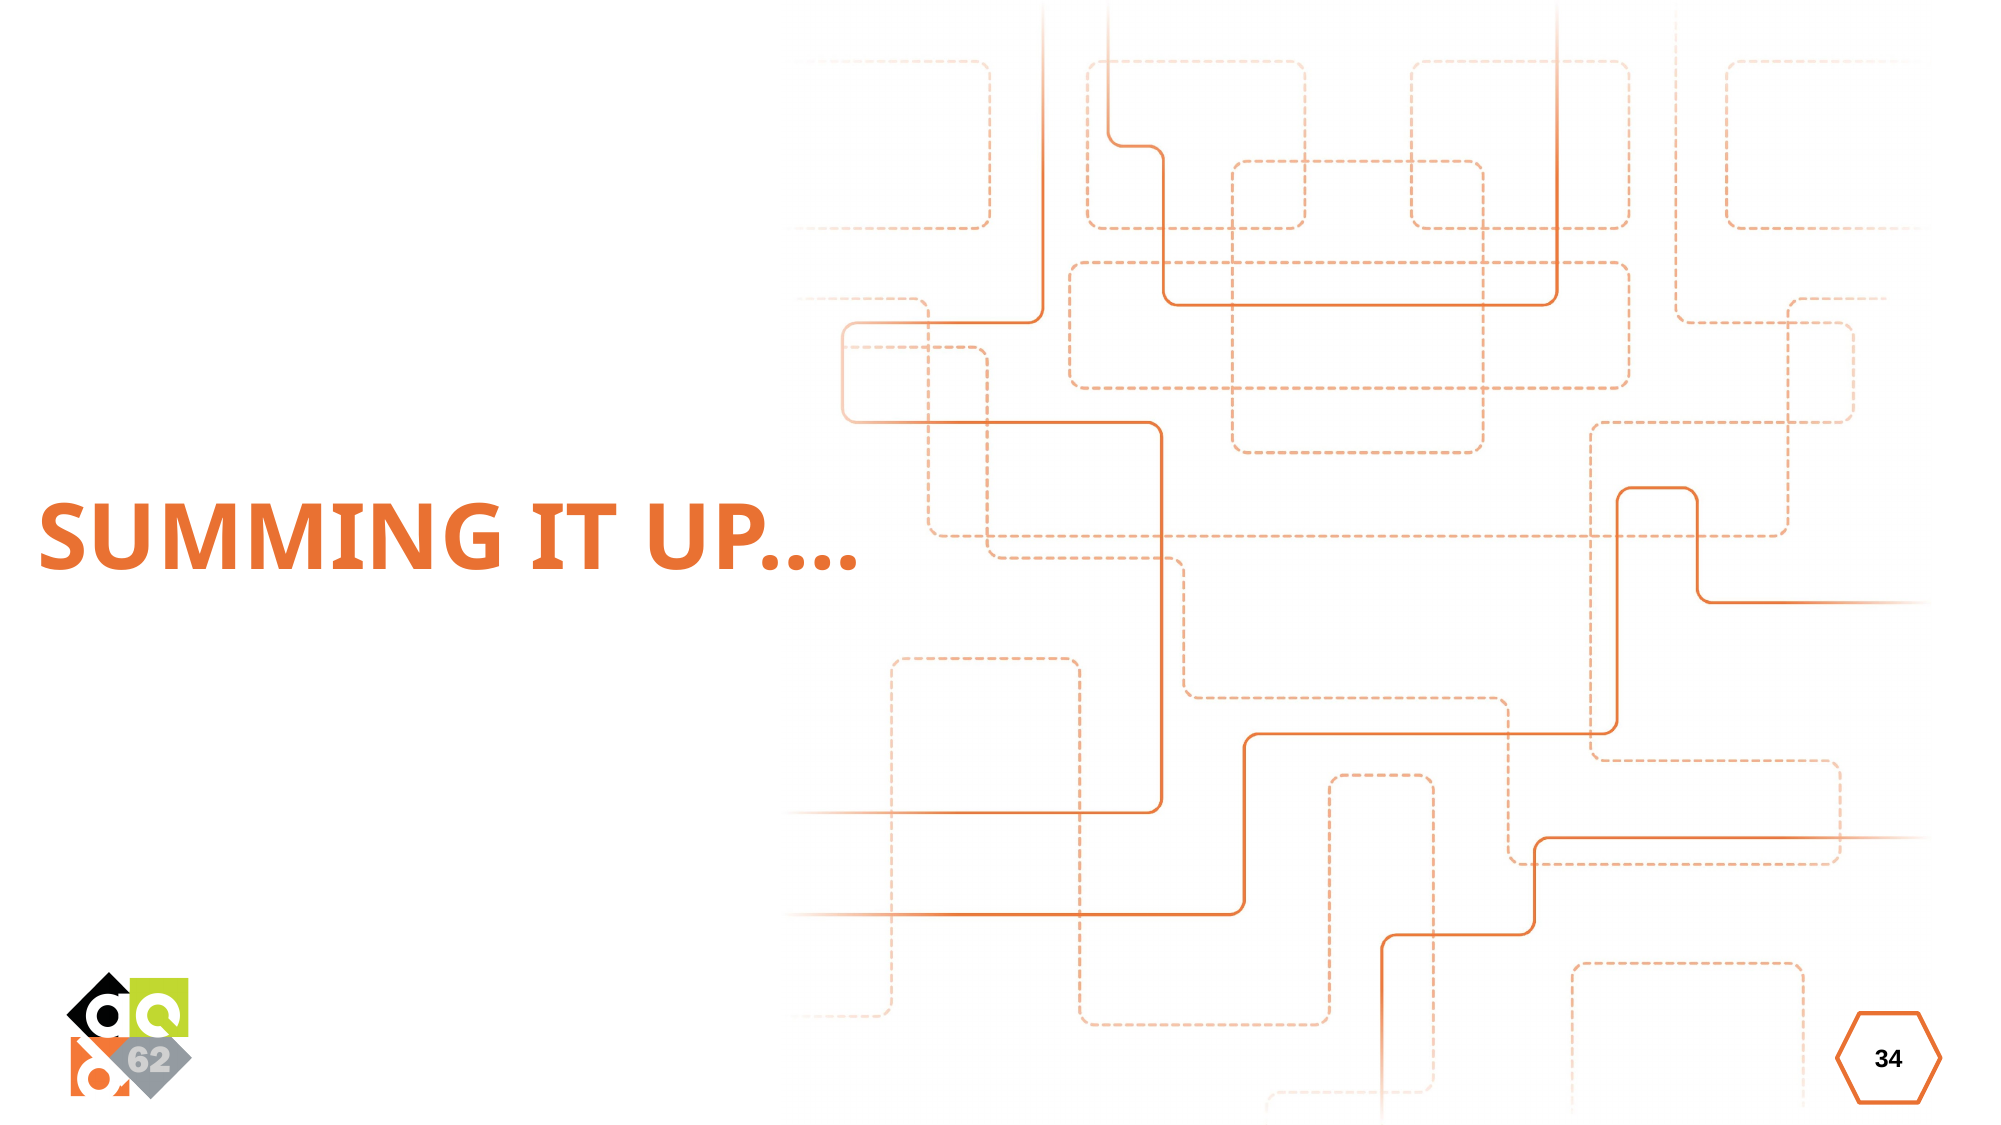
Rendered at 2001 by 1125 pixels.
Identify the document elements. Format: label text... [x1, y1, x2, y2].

slide_number 34 [1835, 1011, 1943, 1105]
title SUMMING IT UP…. [0, 301, 901, 597]
picture [41, 948, 218, 1125]
picture [781, 0, 1932, 1125]
